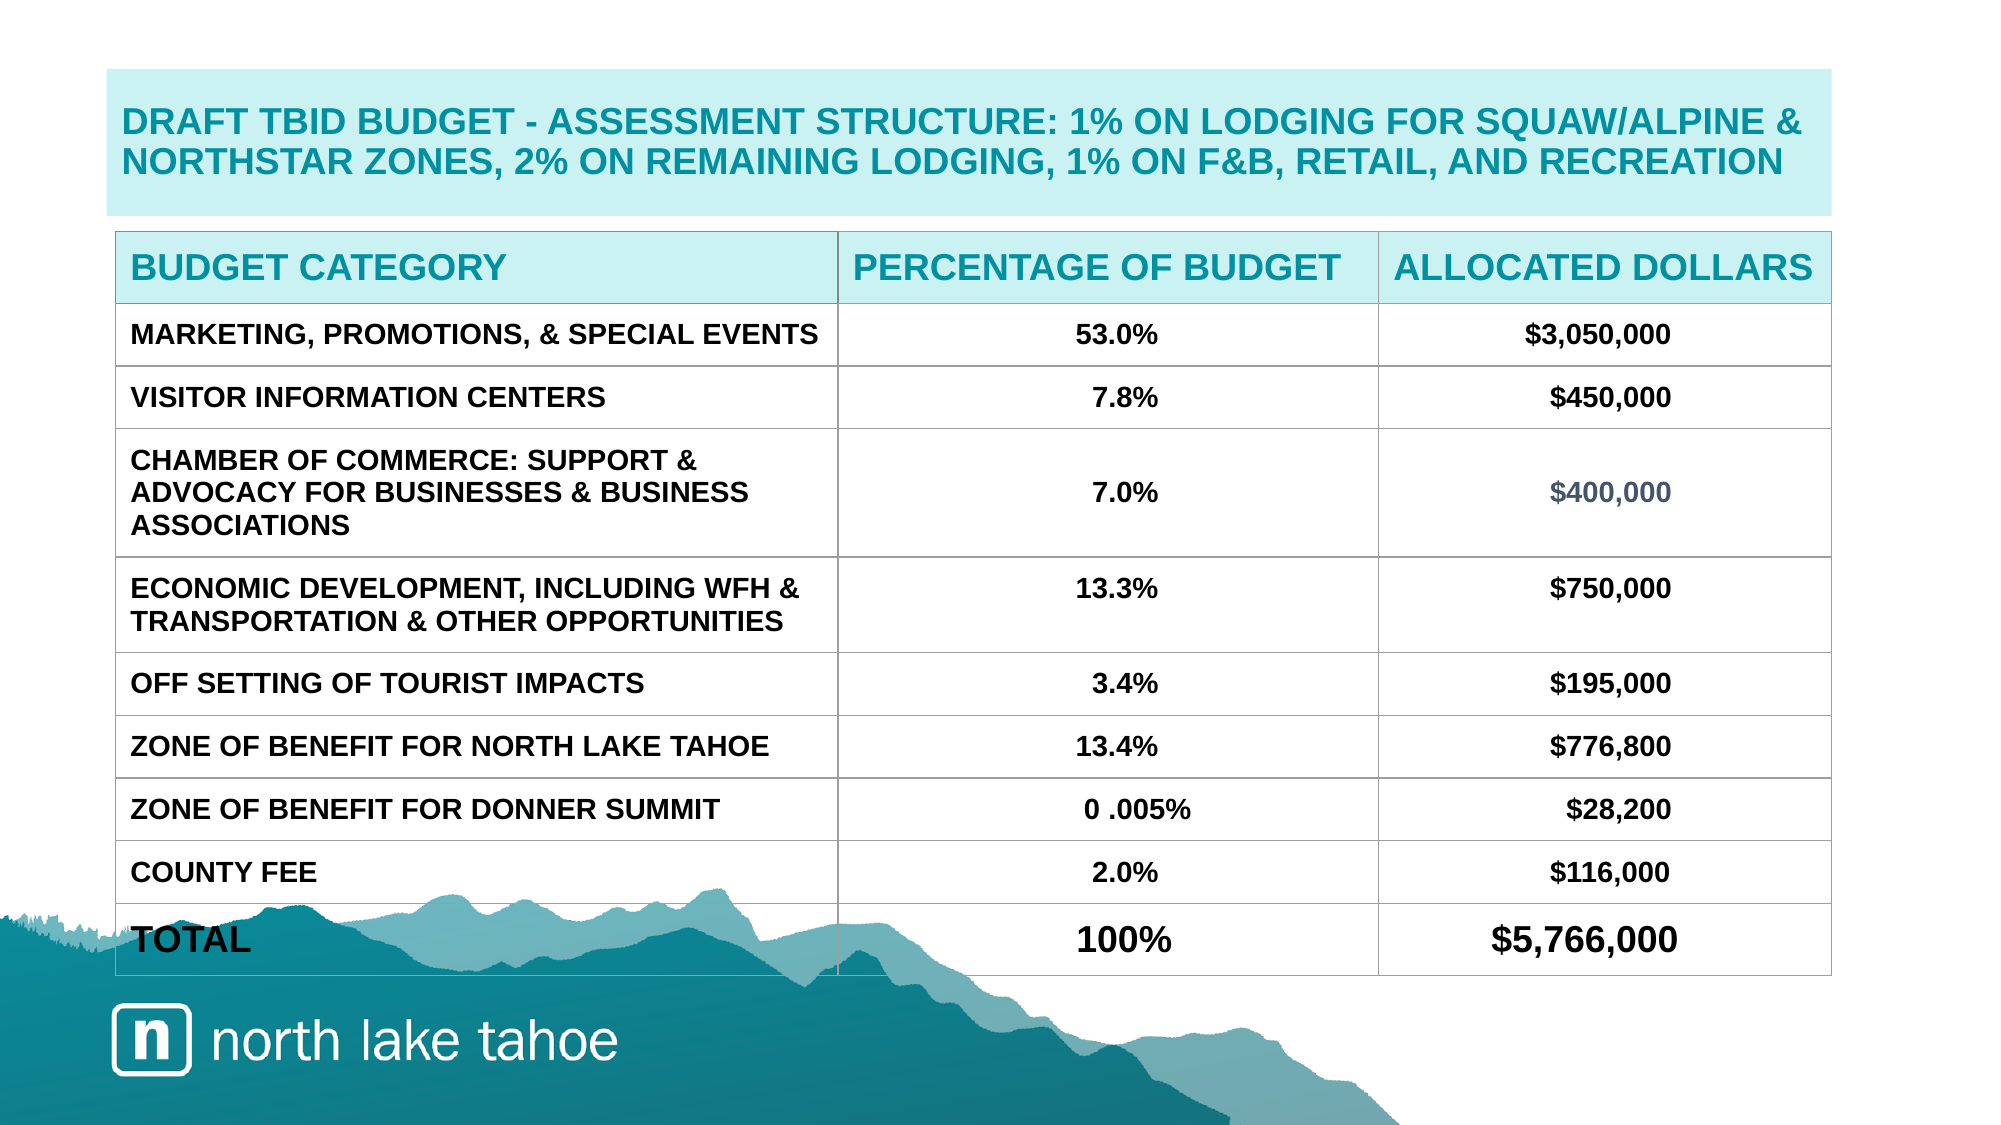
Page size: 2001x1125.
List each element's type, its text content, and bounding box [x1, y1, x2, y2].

table_cell $450,000 [1379, 367, 1831, 428]
picture [0, 0, 2001, 1125]
table_cell CHAMBER OF COMMERCE: SUPPORT & ADVOCACY FOR BUSINESSES & BUSINESS ASSOCIATIONS [116, 429, 837, 556]
table_cell 3.4% [839, 653, 1378, 715]
table_cell $195,000 [1379, 653, 1831, 715]
table_header PERCENTAGE OF BUDGET [839, 232, 1378, 303]
table_cell 13.3% [839, 558, 1378, 652]
table_cell 13.4% [839, 716, 1378, 777]
table_cell TOTAL [116, 904, 837, 975]
table_header BUDGET CATEGORY [116, 232, 837, 303]
table_cell 0 .005% [839, 779, 1378, 840]
table_header ALLOCATED DOLLARS [1379, 232, 1831, 303]
table_cell 2.0% [839, 841, 1378, 903]
table_cell ZONE OF BENEFIT FOR NORTH LAKE TAHOE [116, 716, 837, 777]
table_cell $28,200 [1379, 779, 1831, 840]
table_cell VISITOR INFORMATION CENTERS [116, 367, 837, 428]
table_cell ECONOMIC DEVELOPMENT, INCLUDING WFH & TRANSPORTATION & OTHER OPPORTUNITIES [116, 558, 837, 652]
table_cell OFF SETTING OF TOURIST IMPACTS [116, 653, 837, 715]
table_cell $750,000 [1379, 558, 1831, 652]
table_cell $400,000 [1379, 429, 1831, 556]
table_cell $5,766,000 [1379, 904, 1831, 975]
table_cell ZONE OF BENEFIT FOR DONNER SUMMIT [116, 779, 837, 840]
table_cell 53.0% [839, 304, 1378, 365]
table_cell 100% [839, 904, 1378, 975]
title DRAFT TBID BUDGET - ASSESSMENT STRUCTURE: 1% ON LODGING FOR SQUAW/ALPINE & NORTHSTAR ZONES, 2% ON REMAINING LODGING, 1% ON F&B, RETAIL, AND RECREATION [106, 68, 1832, 216]
table_cell $3,050,000 [1379, 304, 1831, 365]
table_cell $116,000 [1379, 841, 1831, 903]
table_cell $776,800 [1379, 716, 1831, 777]
table_cell COUNTY FEE [116, 841, 837, 903]
table_cell 7.8% [839, 367, 1378, 428]
table_cell 7.0% [839, 429, 1378, 556]
table_cell MARKETING, PROMOTIONS, & SPECIAL EVENTS [116, 304, 837, 365]
